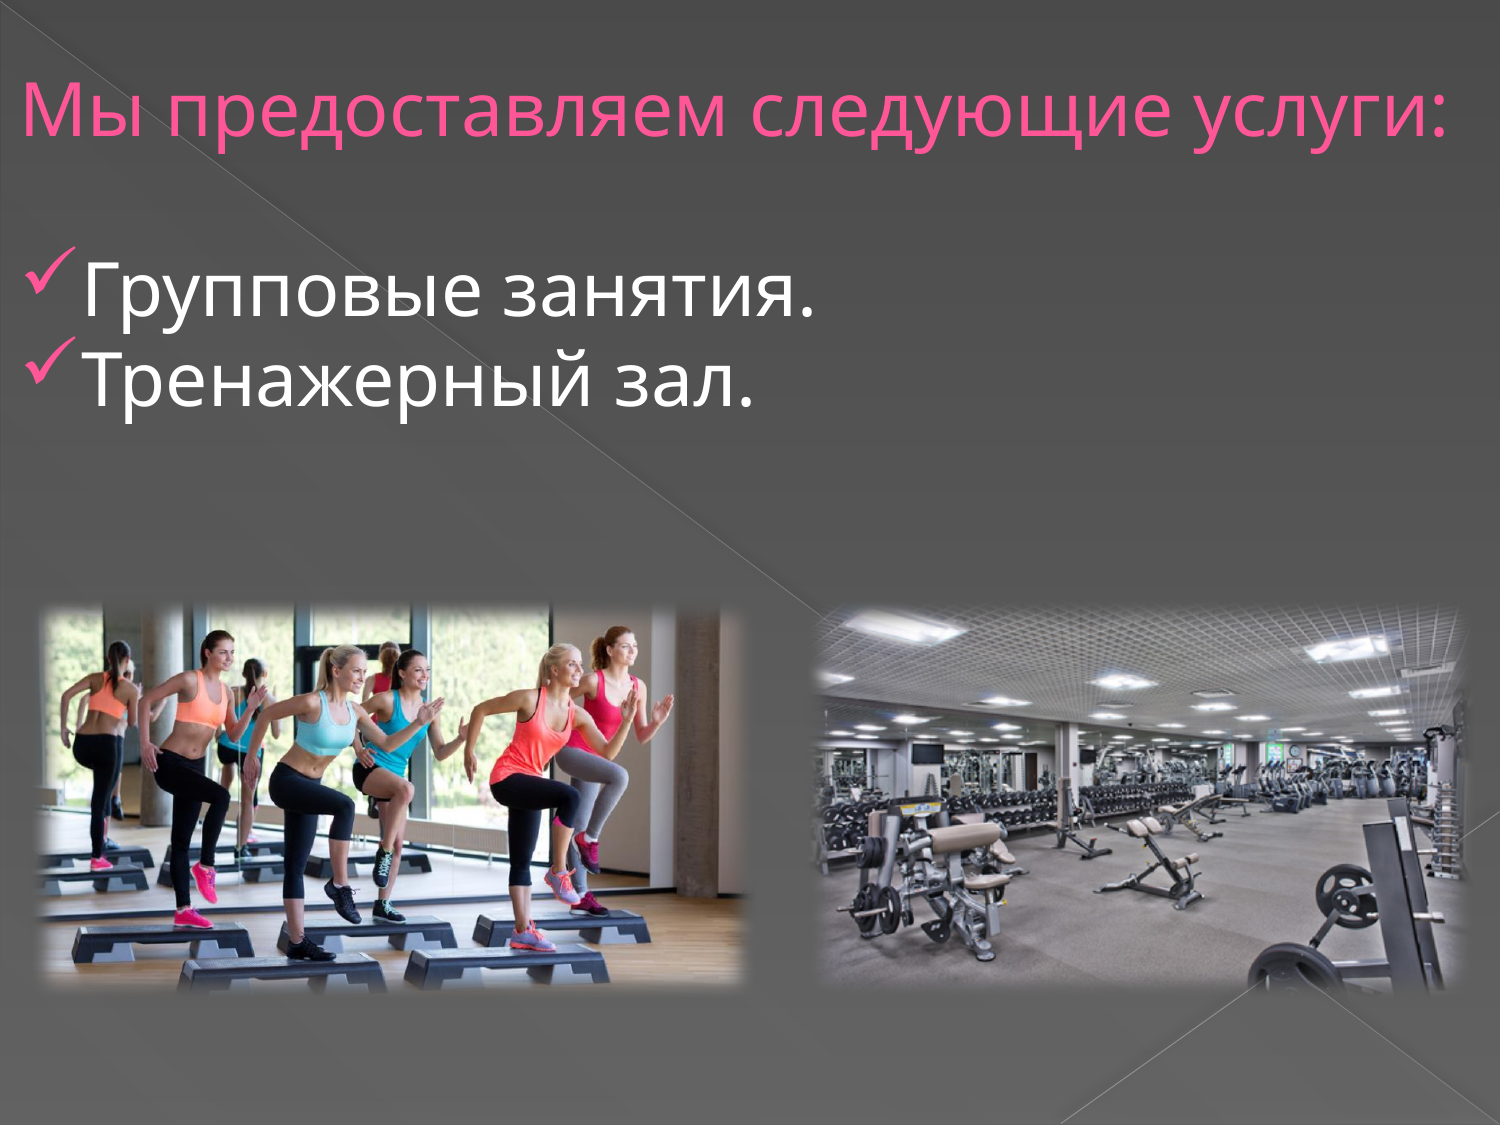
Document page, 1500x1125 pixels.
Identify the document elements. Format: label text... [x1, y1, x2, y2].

picture [29, 597, 758, 1000]
picture [805, 597, 1476, 1000]
text_box Мы предоставляем следующие услуги: Групповые занятия. Тренажерный зал. [4, 54, 1476, 430]
